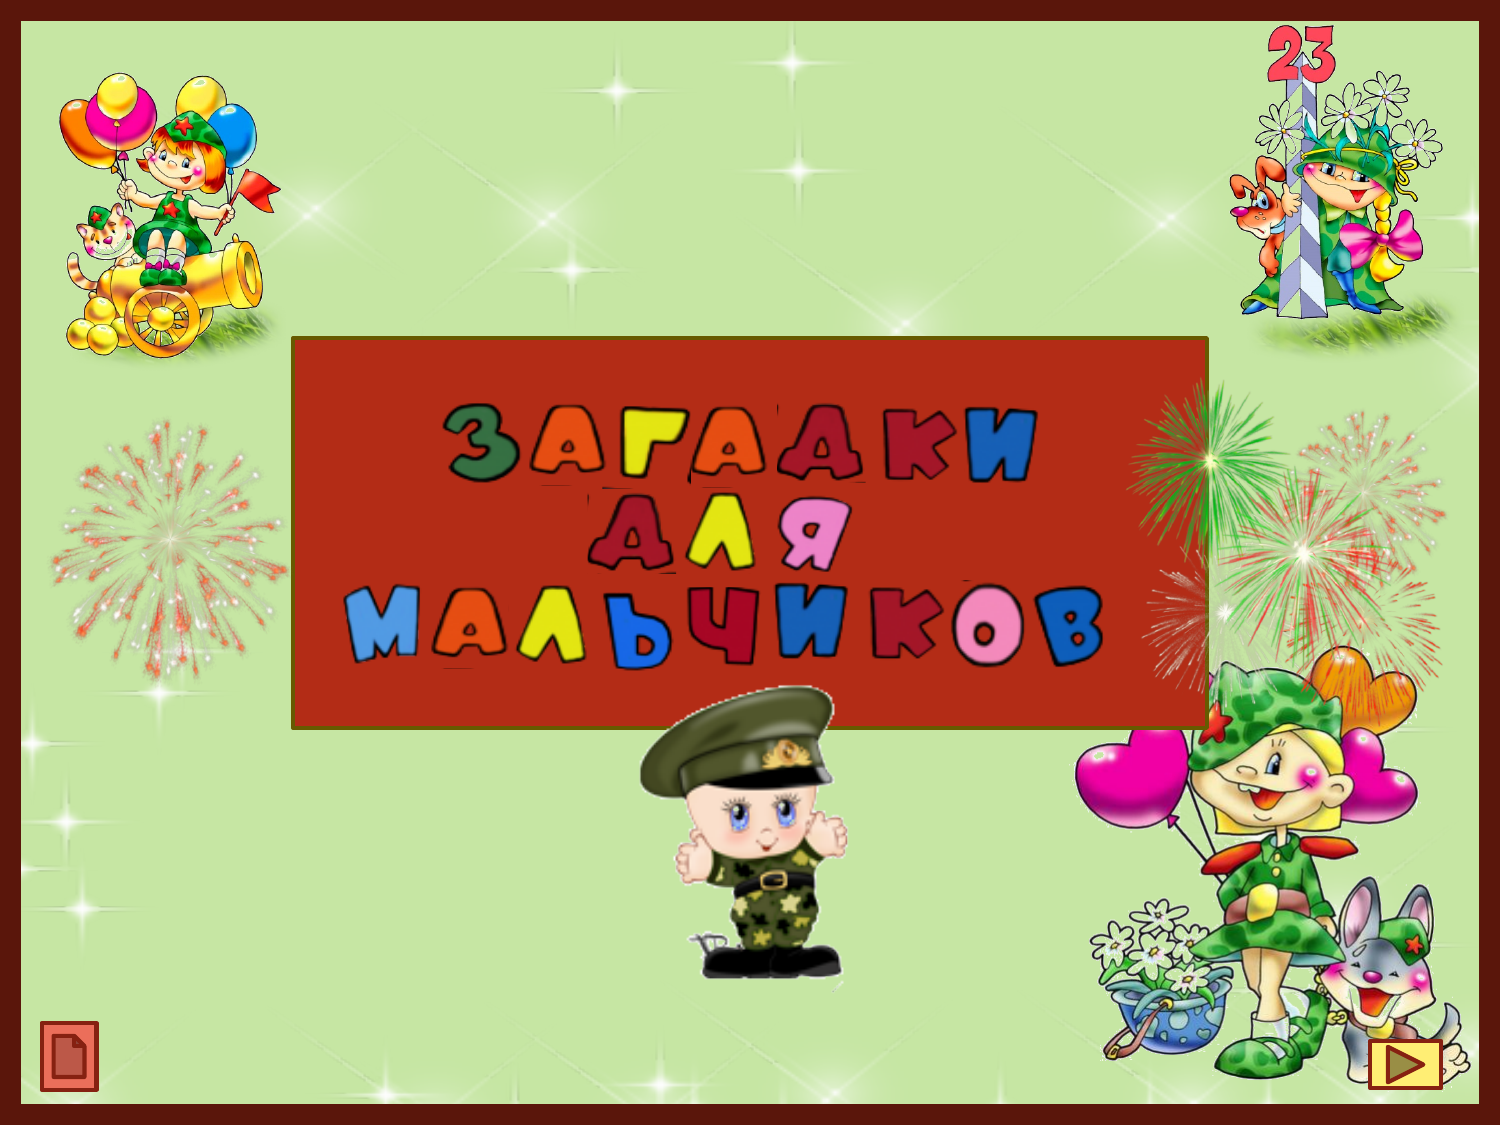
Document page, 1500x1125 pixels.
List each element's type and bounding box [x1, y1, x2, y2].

picture [8, 18, 1480, 1104]
text_box [1368, 1039, 1443, 1090]
text_box [291, 336, 1209, 730]
text_box [40, 1021, 99, 1092]
